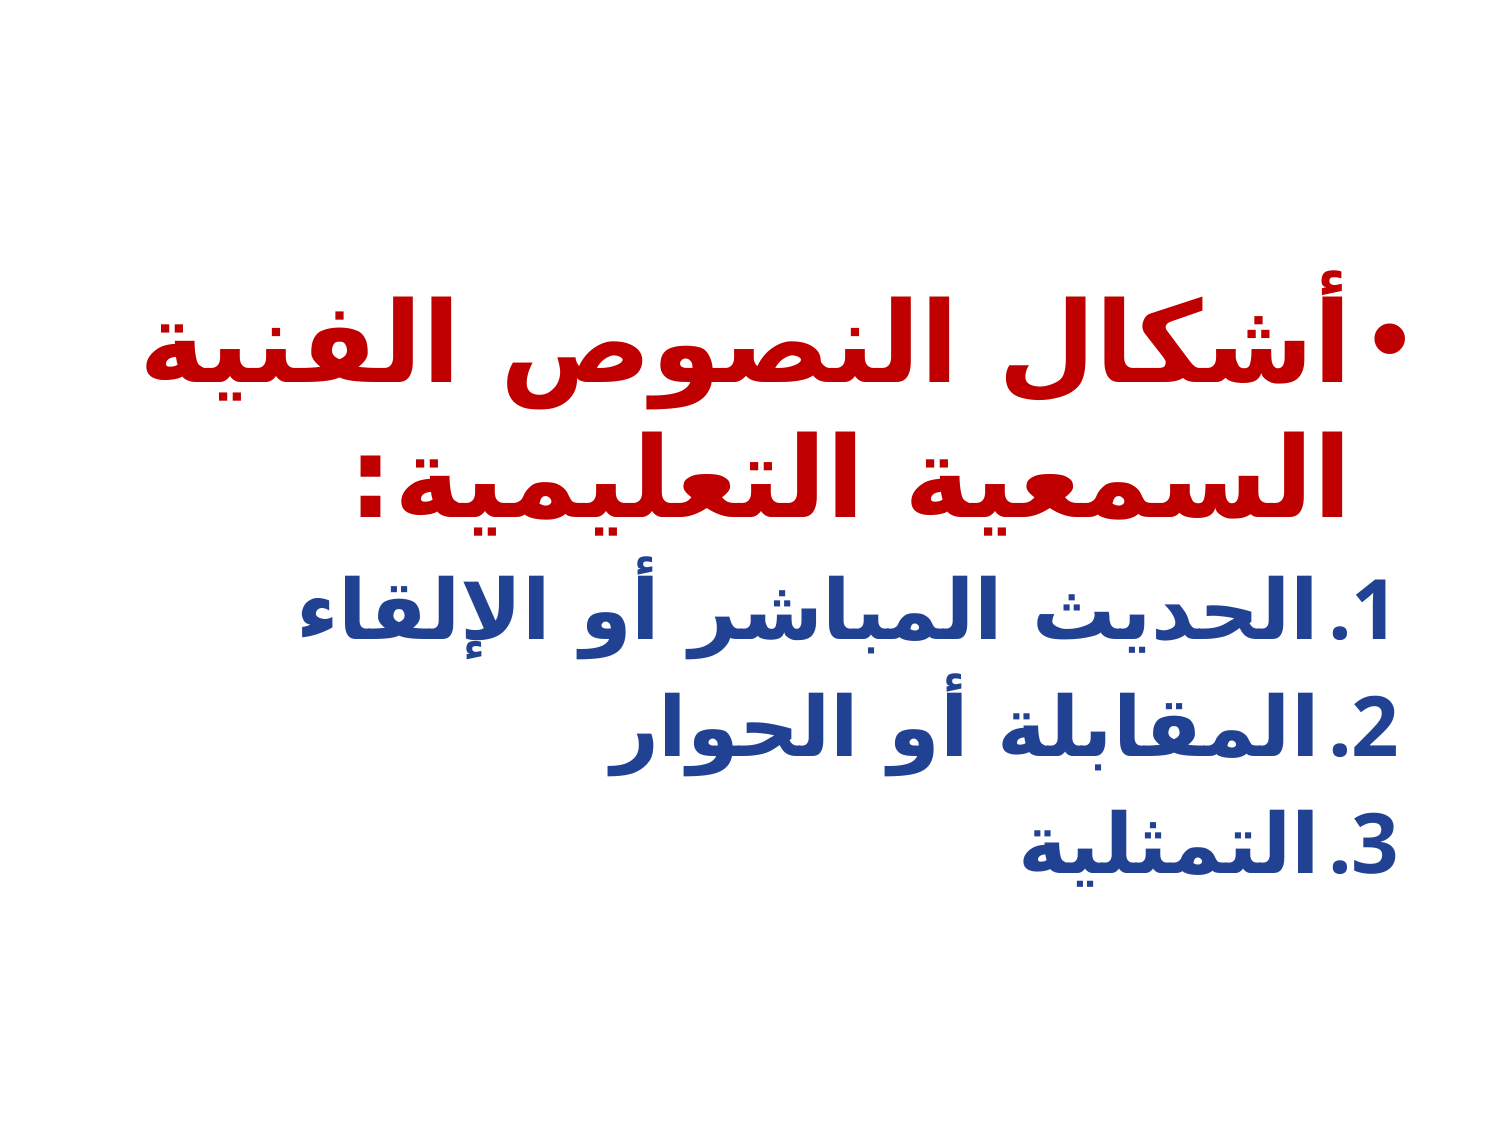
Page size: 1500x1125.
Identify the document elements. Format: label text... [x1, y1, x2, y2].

list أشكال النصوص الفنية السمعية التعليمية: الحديث المباشر أو الإلقاء المقابلة أو الحوار التمثلية [75, 262, 1425, 1005]
